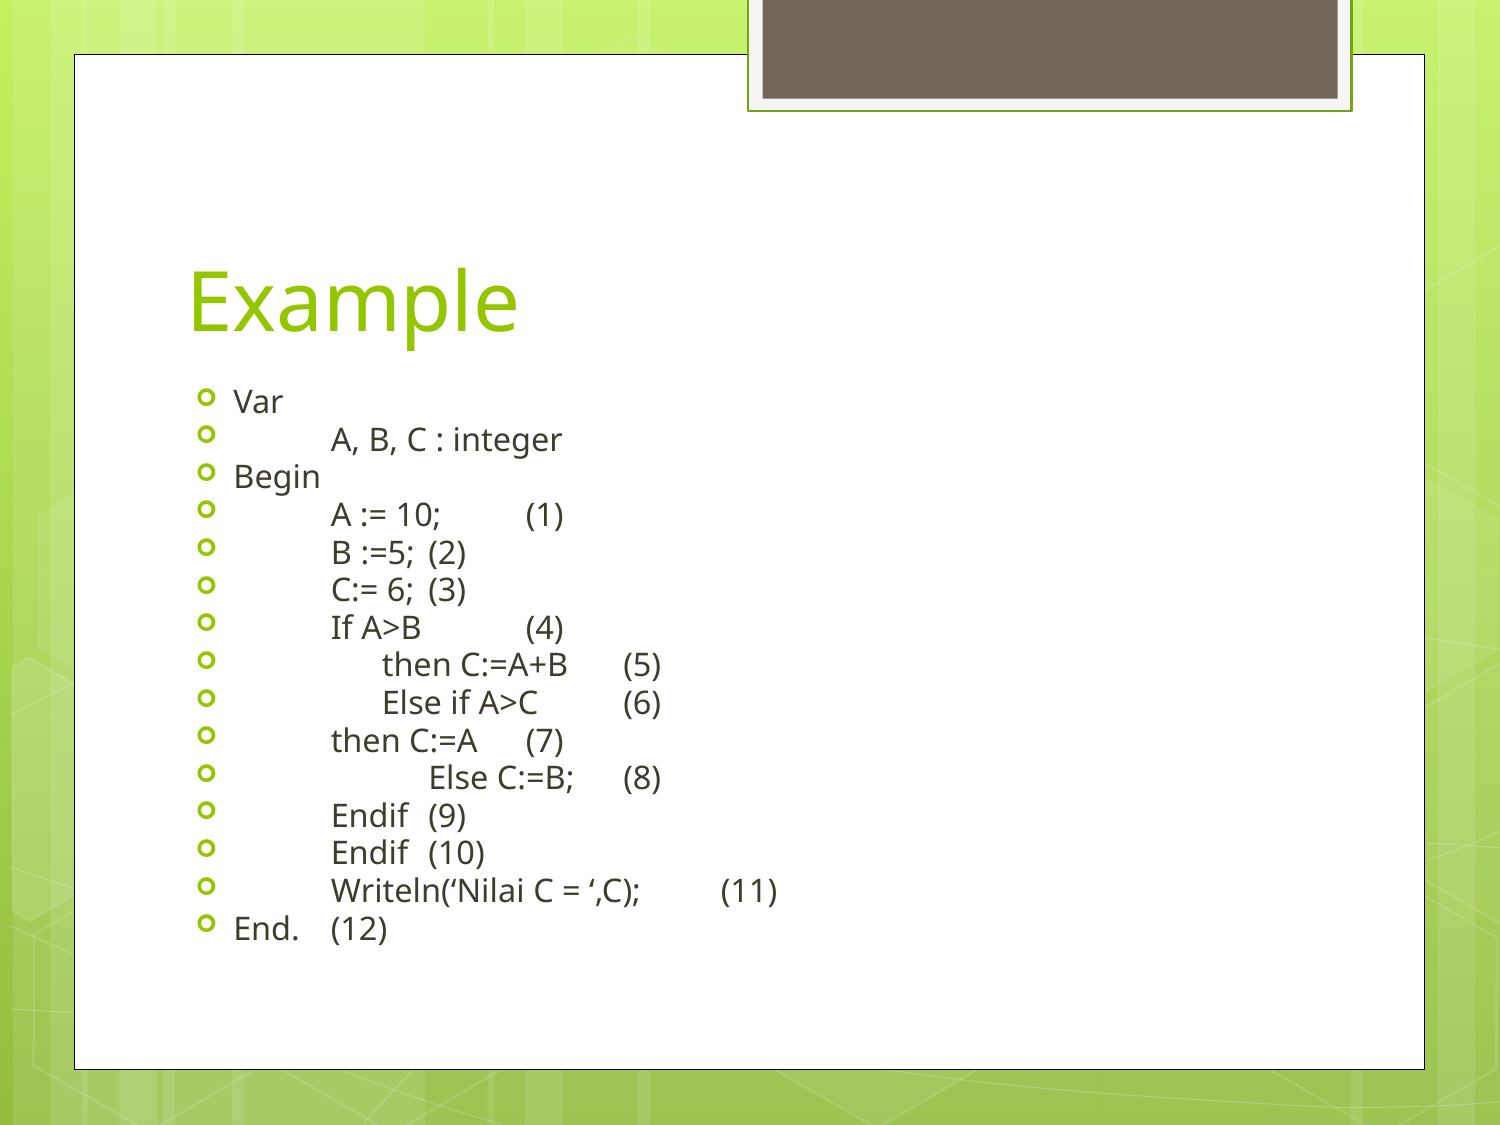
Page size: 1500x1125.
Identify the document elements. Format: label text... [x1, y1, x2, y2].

list Var A, B, C : integer Begin A := 10; (1) B :=5; (2) C:= 6; (3) If A>B (4) then C:=A+B (5) Else if A>C (6) then C:=A (7) Else C:=B; (8) Endif (9) Endif (10) Writeln(‘Nilai C = ‘,C); (11) End. (12) [171, 381, 1283, 957]
title Example [171, 168, 1324, 357]
